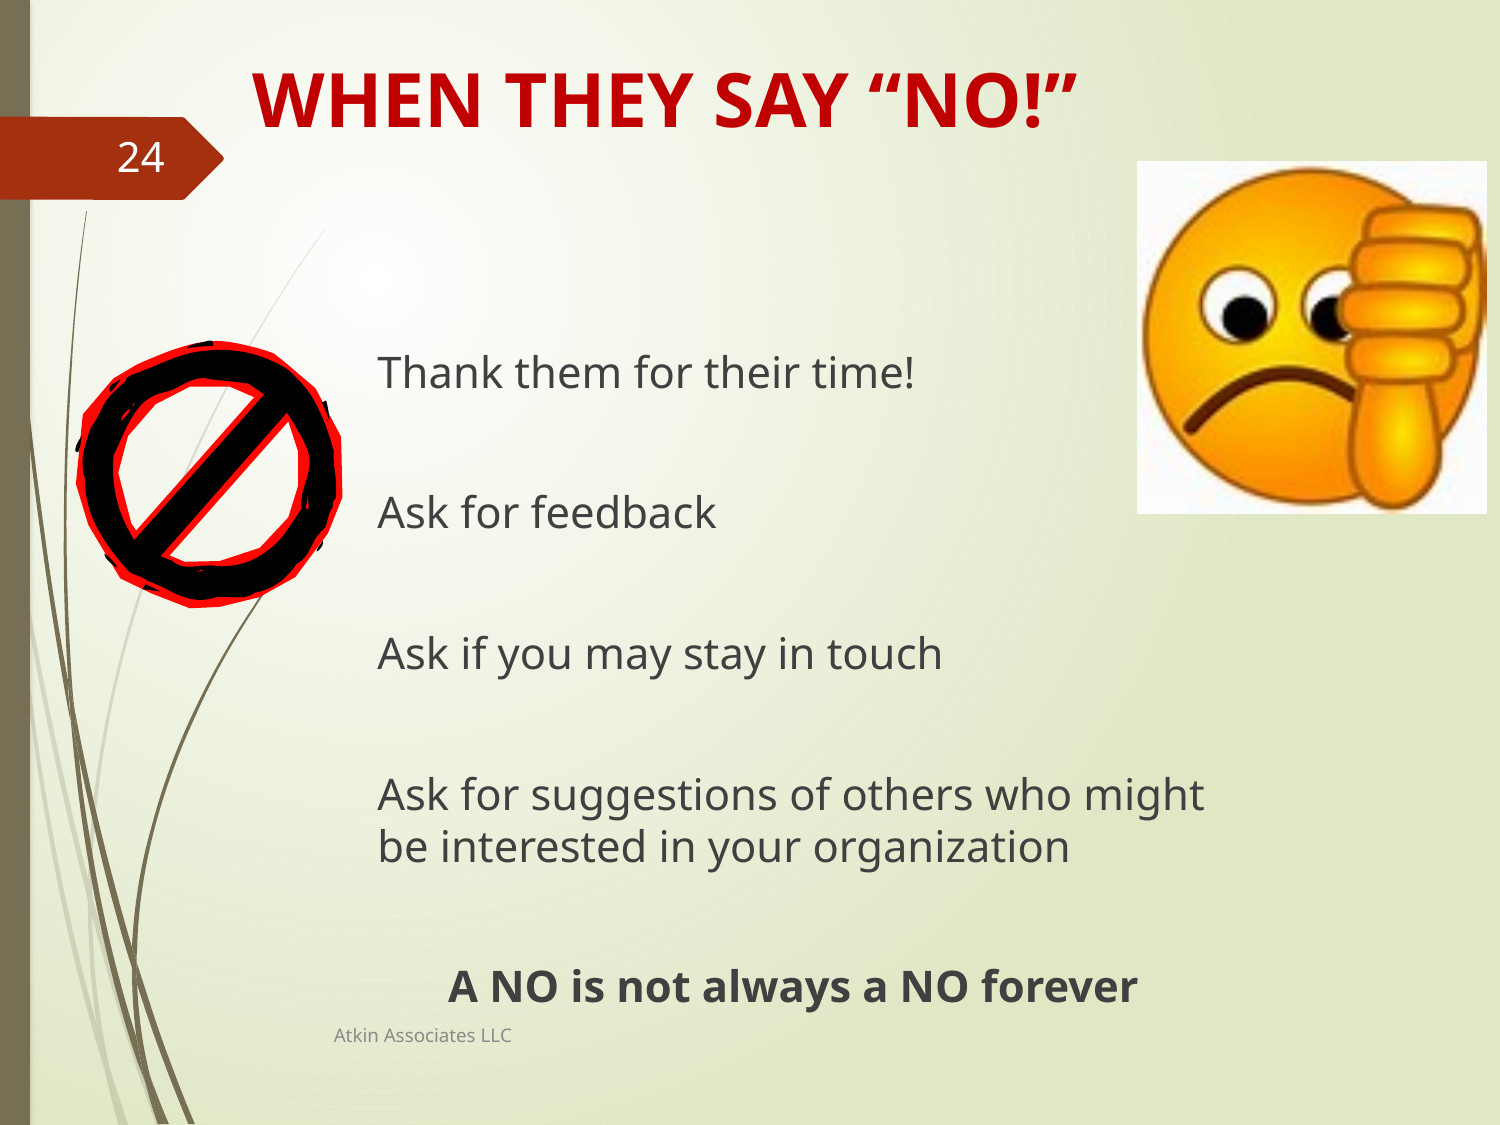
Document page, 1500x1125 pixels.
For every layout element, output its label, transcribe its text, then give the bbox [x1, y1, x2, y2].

footer Atkin Associates LLC [318, 1006, 1257, 1067]
list Thank them for their time! Ask for feedback Ask if you may stay in touch Ask for suggestions of others who might be interested in your organization A NO is not always a NO forever [362, 337, 1225, 1006]
title When they Say “No!” [237, 45, 1338, 233]
picture [1137, 160, 1487, 514]
slide_number 24 [83, 129, 180, 190]
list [74, 337, 343, 609]
